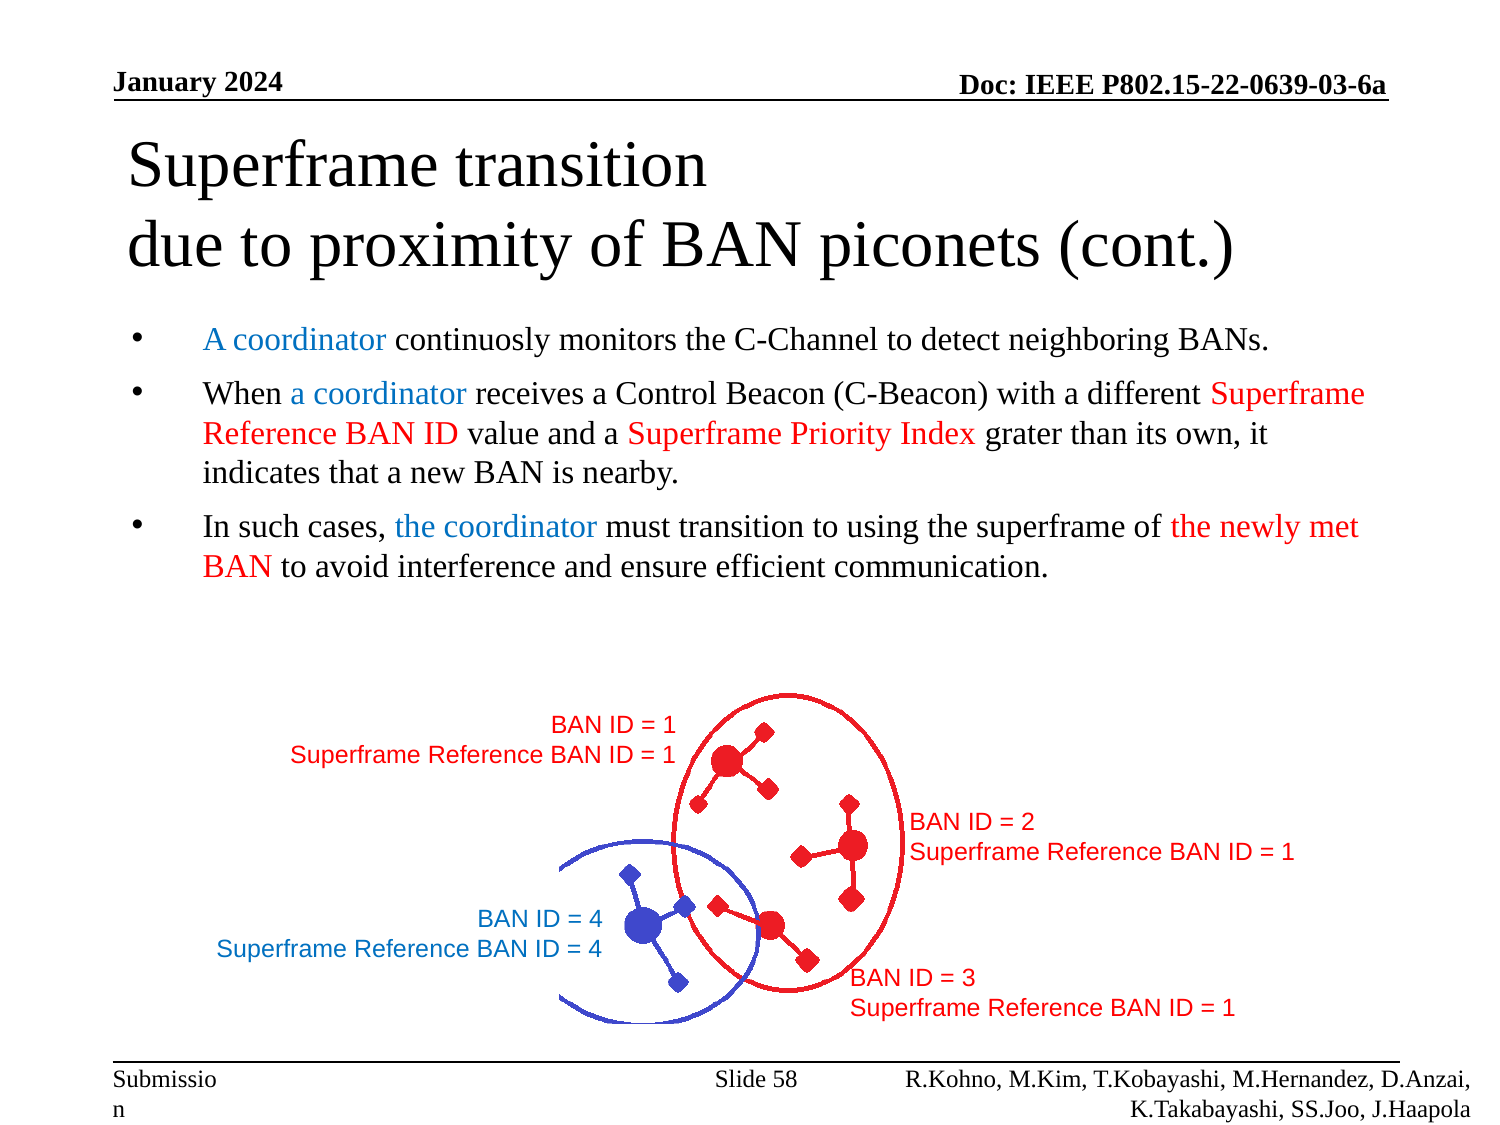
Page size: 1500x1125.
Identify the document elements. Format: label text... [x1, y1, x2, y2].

title Superframe transition due to proximity of BAN piconets (cont.) [112, 112, 1388, 288]
picture [559, 687, 953, 1024]
footer R.Kohno, M.Kim, T.Kobayashi, M.Hernandez, D.Anzai, K.Takabayashi, SS.Joo, J.Haapola [819, 1062, 1472, 1109]
slide_number Slide 58 [712, 1062, 801, 1093]
text_box BAN ID = 1 Superframe Reference BAN ID = 1 [275, 700, 554, 776]
text_box BAN ID = 3 Superframe Reference BAN ID = 1 [956, 954, 1252, 1029]
list A coordinator continuosly monitors the C-Channel to detect neighboring BANs. When a coordinator receives a Control Beacon (C-Beacon) with a different Superframe Reference BAN ID value and a Superframe Priority Index grater than its own, it indicates that a new BAN is nearby. In such cases, the coordinator must transition to using the superframe of the newly met BAN to avoid interference and ensure efficient communication. [112, 302, 1388, 1035]
text_box BAN ID = 2 Superframe Reference BAN ID = 1 [958, 797, 1311, 873]
text_box BAN ID = 4 Superframe Reference BAN ID = 4 [201, 894, 554, 970]
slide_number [112, 62, 375, 98]
